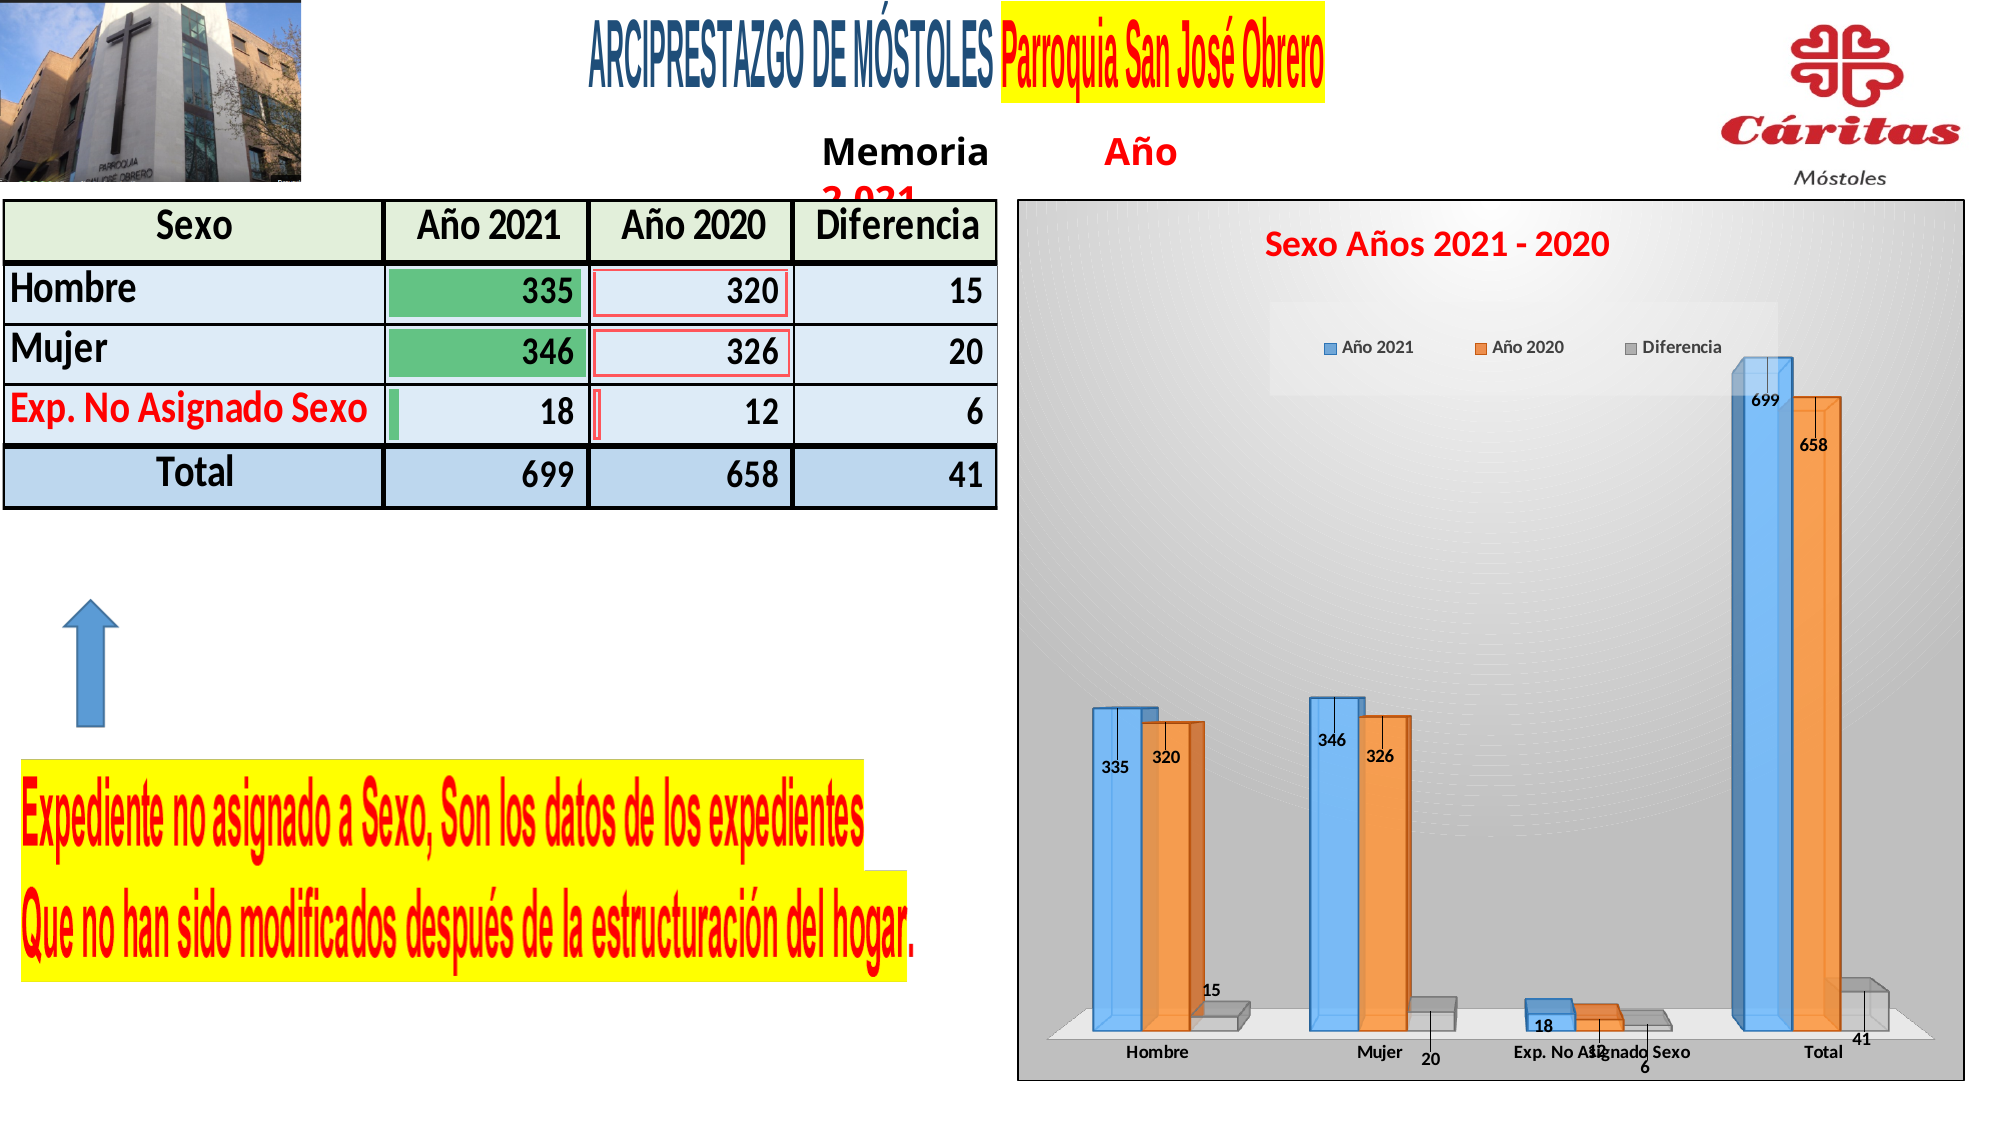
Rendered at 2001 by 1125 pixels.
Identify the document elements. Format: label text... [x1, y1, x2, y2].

text_box Memoria Año 2.021 [806, 117, 1194, 229]
chart [1016, 199, 1965, 1082]
picture [0, 0, 302, 182]
picture [2, 199, 1000, 513]
picture [588, 0, 1332, 103]
picture [21, 598, 934, 1007]
picture [1684, 0, 2000, 217]
